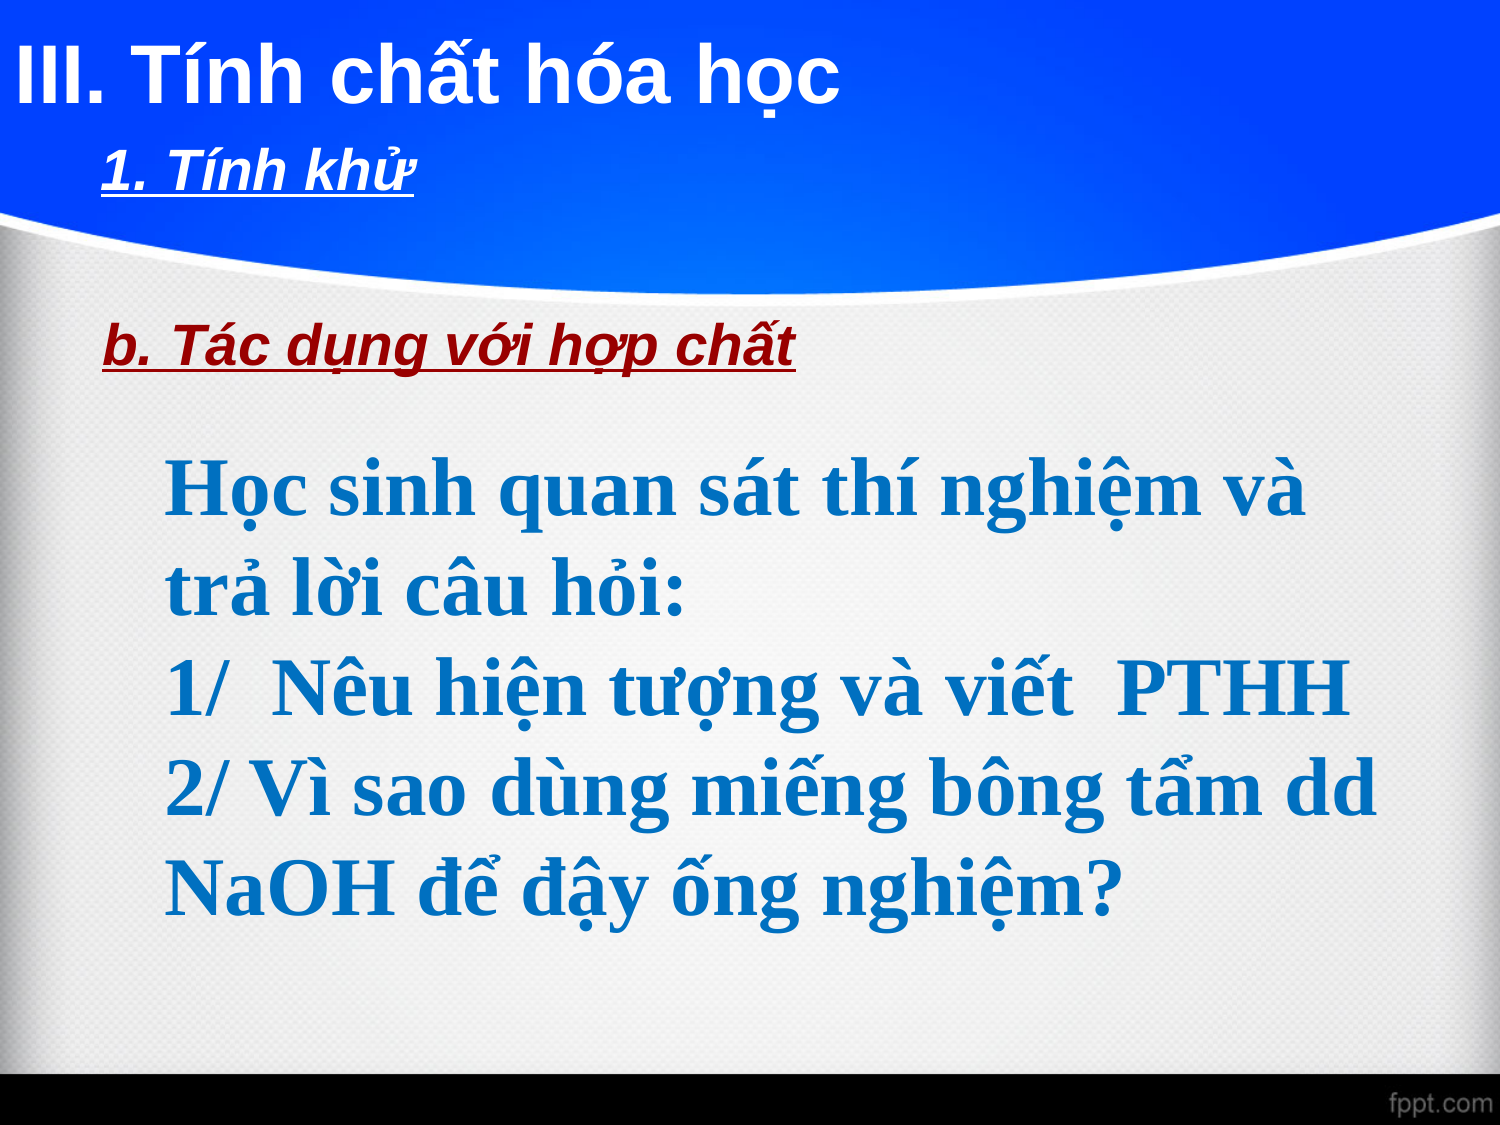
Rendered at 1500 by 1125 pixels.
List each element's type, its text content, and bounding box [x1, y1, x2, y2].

picture [0, 0, 1500, 1125]
text_box b. Tác dụng với hợp chất [87, 299, 896, 385]
text_box III. Tính chất hóa học [0, 12, 1342, 138]
text_box Học sinh quan sát thí nghiệm và trả lời câu hỏi: 1/ Nêu hiện tượng và viết PTHH 2/ Vì sao dùng miếng bông tẩm dd NaOH để đậy ống nghiệm? [149, 424, 1438, 1040]
text_box 1. Tính khử [86, 125, 462, 210]
